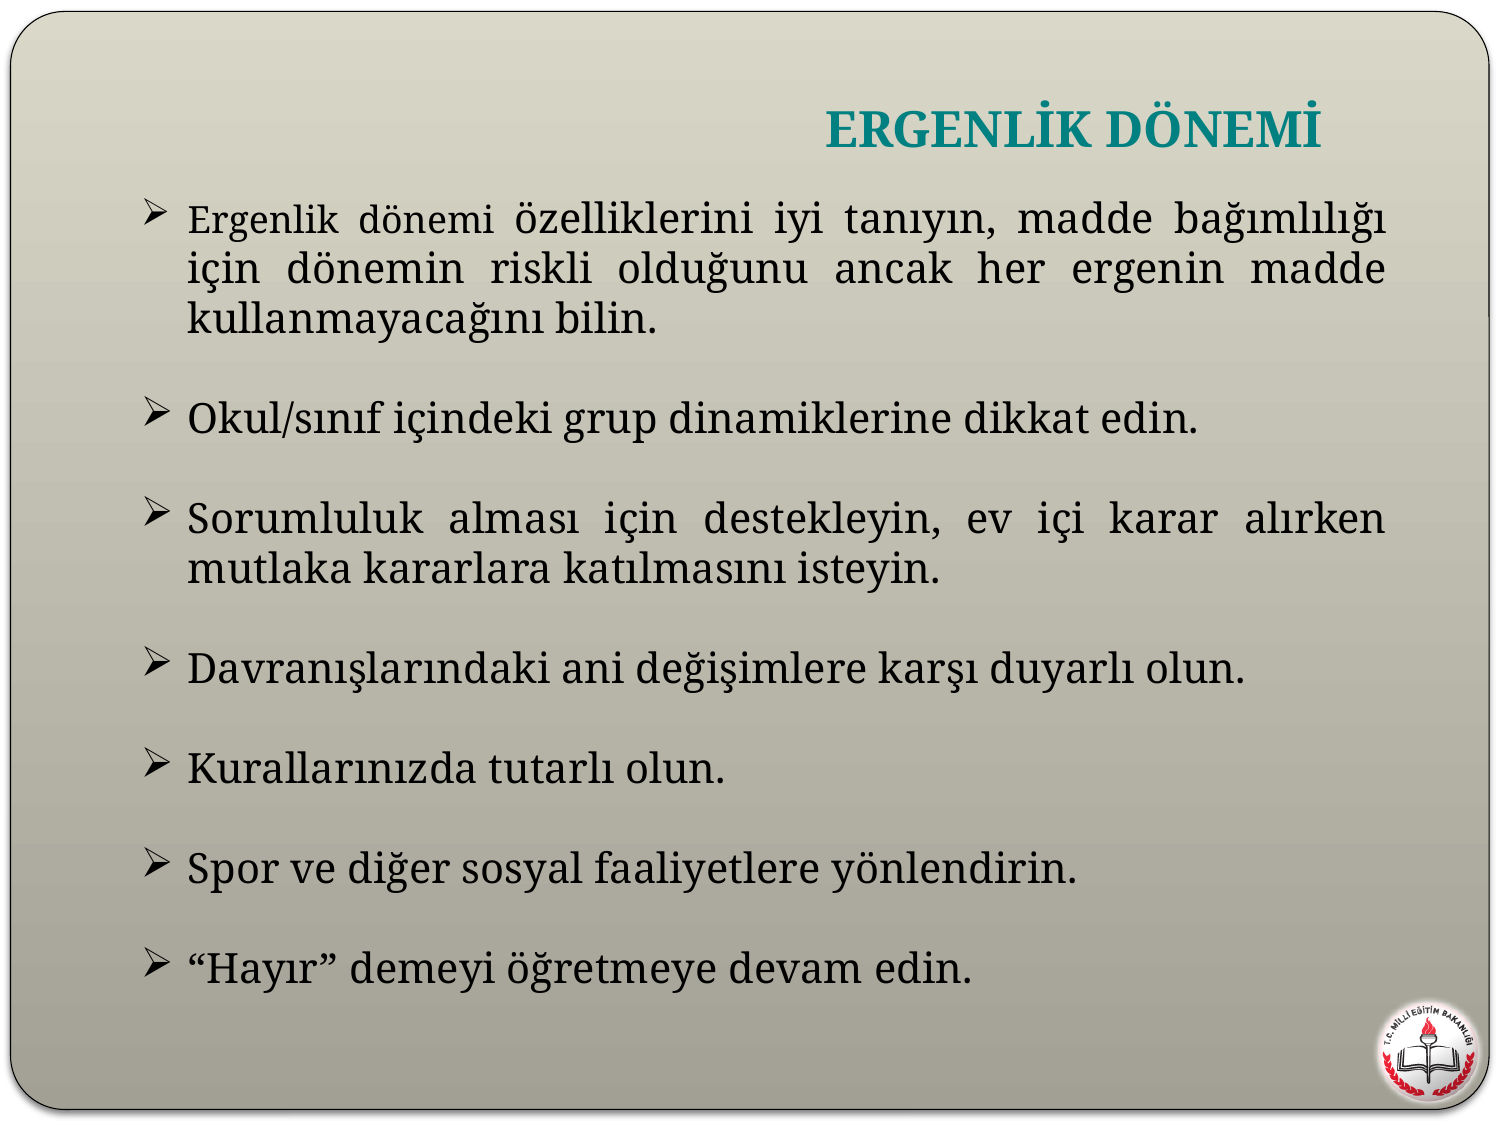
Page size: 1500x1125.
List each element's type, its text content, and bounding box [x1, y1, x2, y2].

title ERGENLİK DÖNEMİ [100, 66, 1338, 173]
text_box Ergenlik dönemi özelliklerini iyi tanıyın, madde bağımlılığı için dönemin riskli olduğunu ancak her ergenin madde kullanmayacağını bilin. Okul/sınıf içindeki grup dinamiklerine dikkat edin. Sorumluluk alması için destekleyin, ev içi karar alırken mutlaka kararlara katılmasını isteyin. Davranışlarındaki ani değişimlere karşı duyarlı olun. Kurallarınızda tutarlı olun. Spor ve diğer sosyal faaliyetlere yönlendirin. “Hayır” demeyi öğretmeye devam edin. [126, 184, 1402, 1090]
picture [1370, 995, 1484, 1109]
